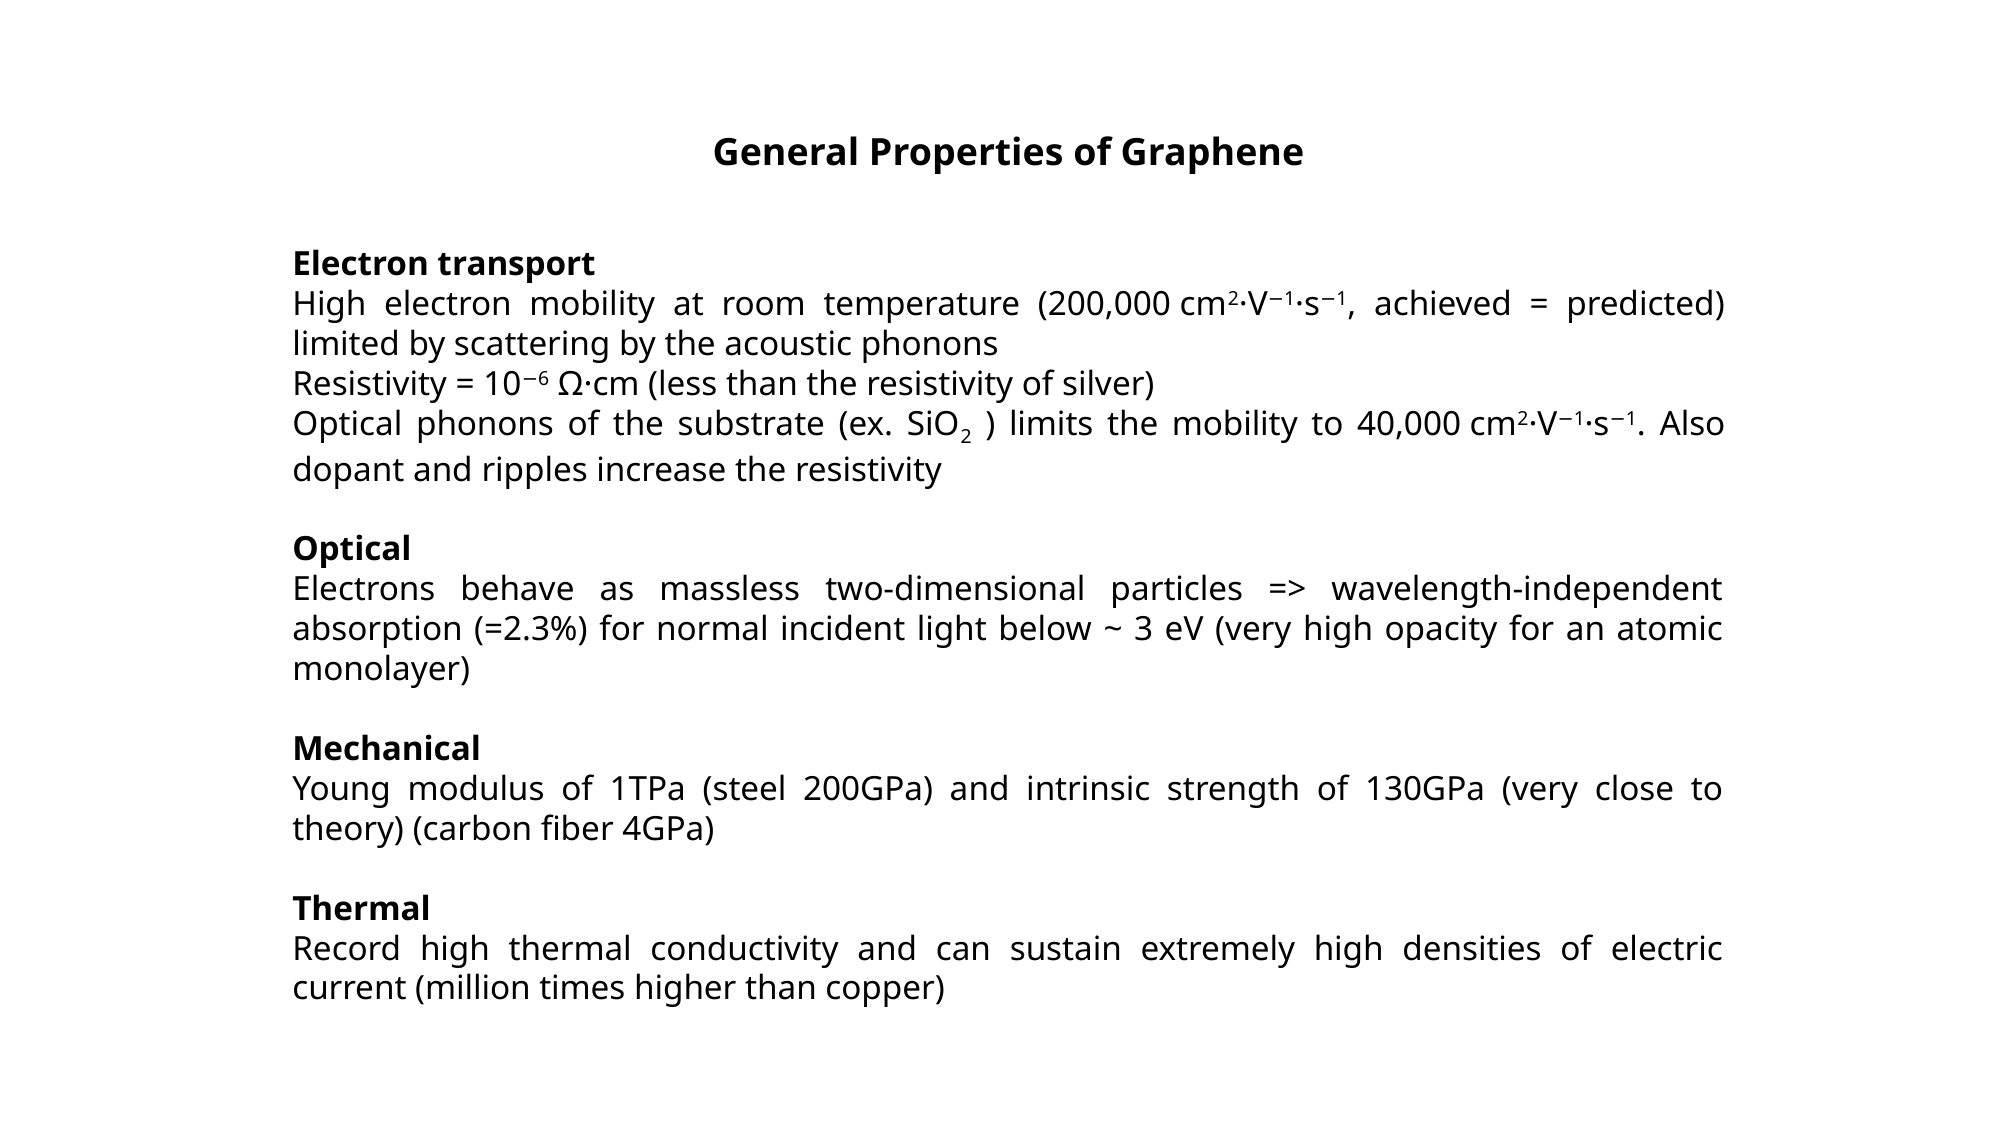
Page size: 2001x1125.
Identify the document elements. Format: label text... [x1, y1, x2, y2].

text_box General Properties of Graphene Electron transport High electron mobility at room temperature (200,000 cm2·V−1·s−1, achieved = predicted) limited by scattering by the acoustic phonons Resistivity = 10−6 Ω·cm (less than the resistivity of silver) Optical phonons of the substrate (ex. SiO2 ) limits the mobility to 40,000 cm2·V−1·s−1. Also dopant and ripples increase the resistivity Optical Electrons behave as massless two-dimensional particles => wavelength-independent absorption (=2.3%) for normal incident light below ~ 3 eV (very high opacity for an atomic monolayer) Mechanical Young modulus of 1TPa (steel 200GPa) and intrinsic strength of 130GPa (very close to theory) (carbon fiber 4GPa) Thermal Record high thermal conductivity and can sustain extremely high densities of electric current (million times higher than copper) [277, 120, 1741, 1049]
